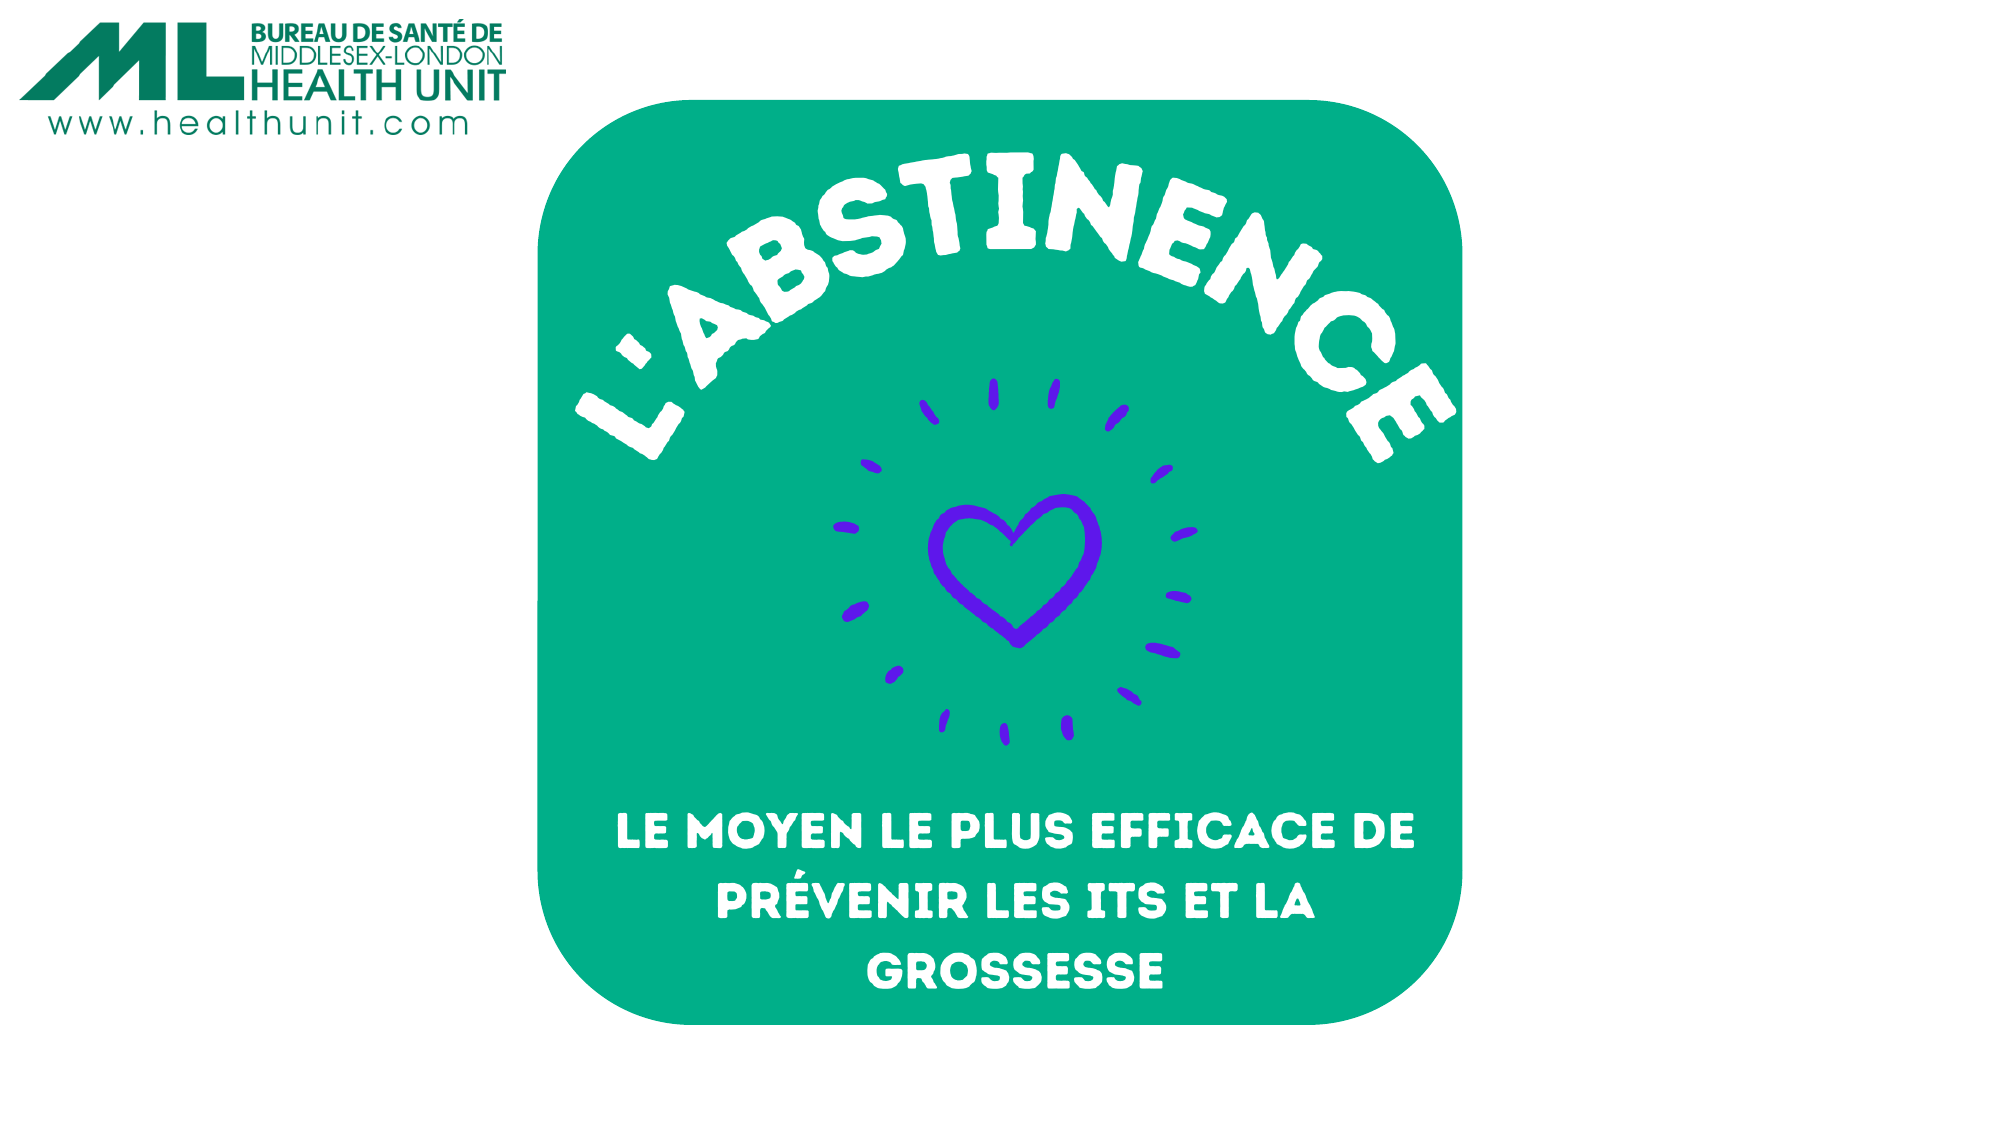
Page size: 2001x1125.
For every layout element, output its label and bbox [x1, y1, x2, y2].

picture [537, 99, 1463, 1025]
picture [12, 4, 521, 149]
